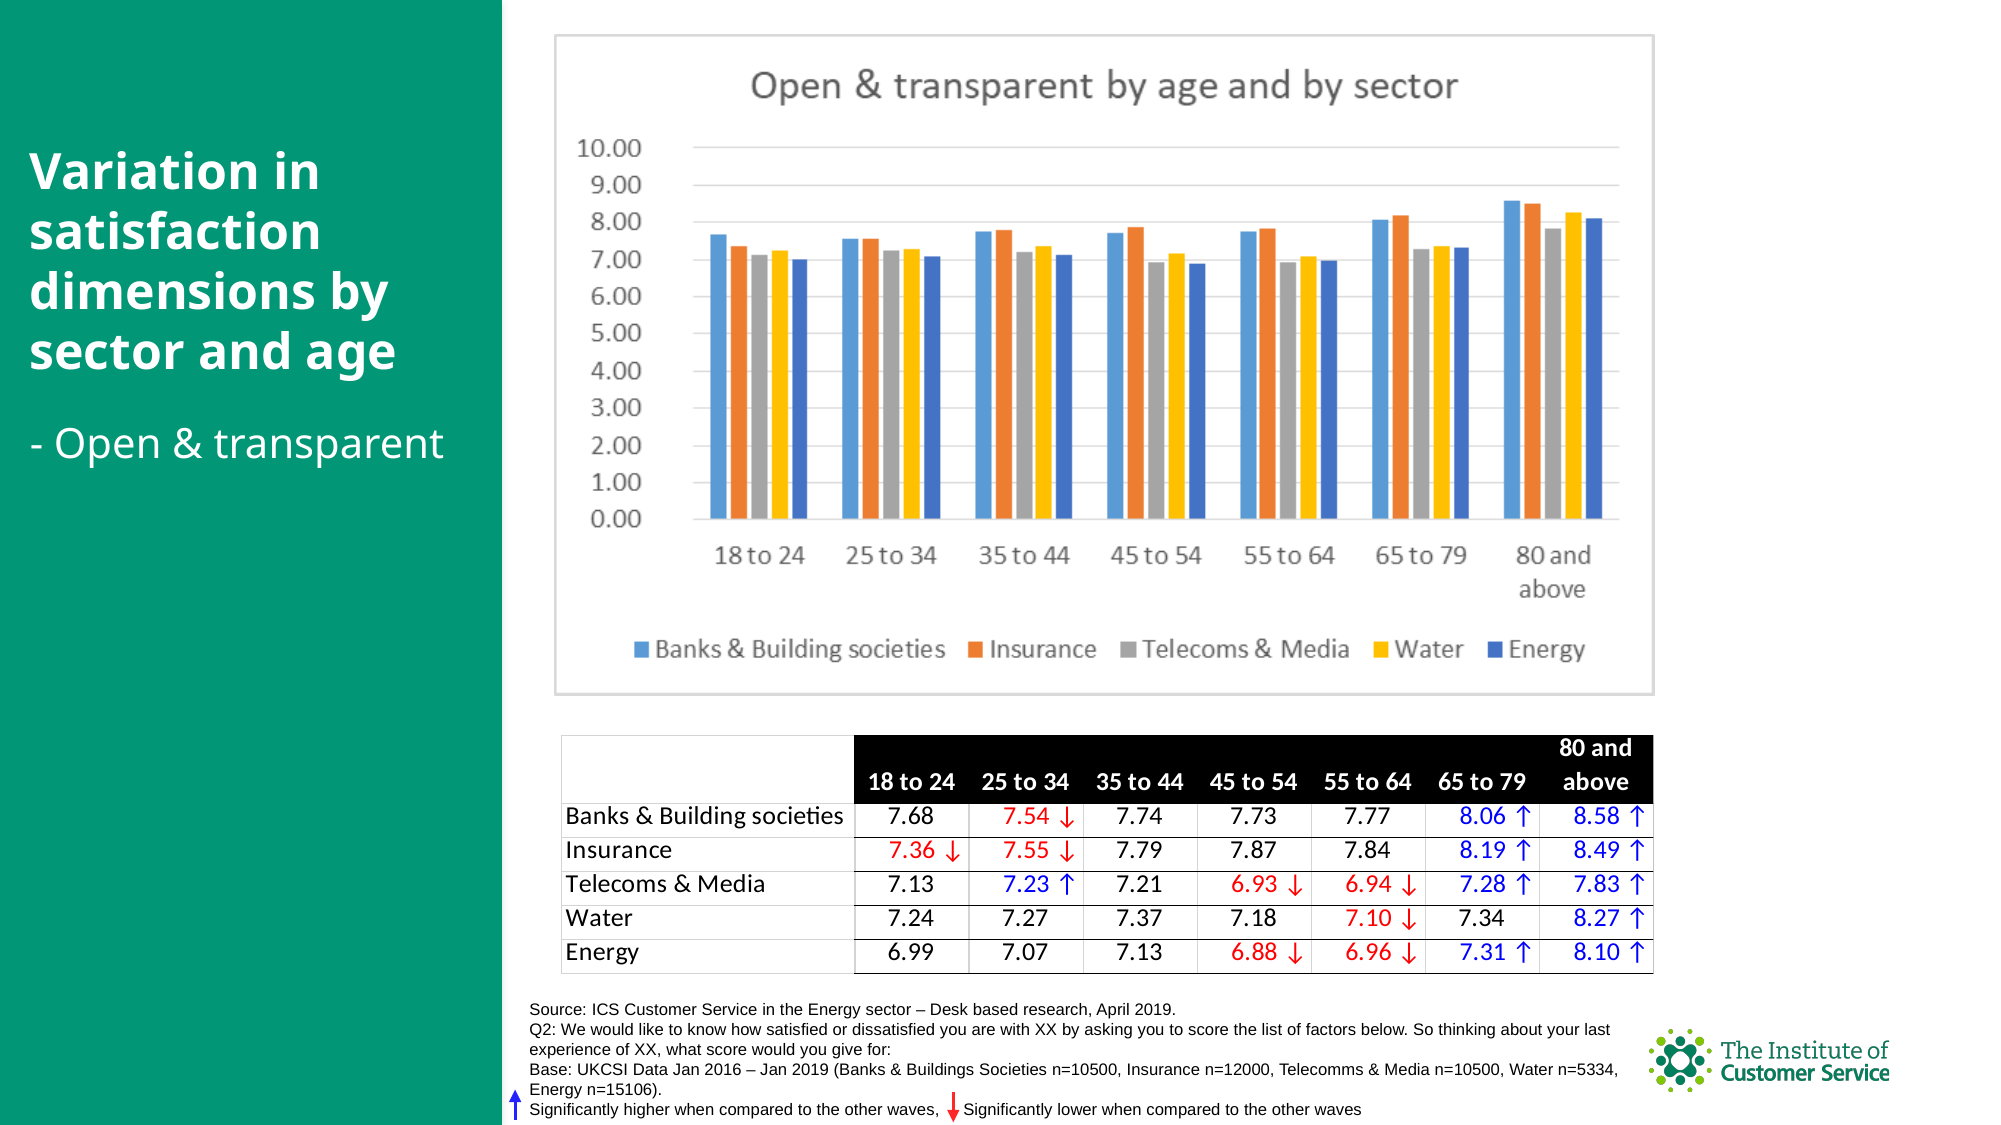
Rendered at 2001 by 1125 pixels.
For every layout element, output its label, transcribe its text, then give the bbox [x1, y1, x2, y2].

text_box Variation in satisfaction dimensions by sector and age - Open & transparent [29, 139, 490, 777]
text_box Source: ICS Customer Service in the Energy sector – Desk based research, April 2019. Q2: We would like to know how satisfied or dissatisfied you are with XX by asking you to score the list of factors below. So thinking about your last experience of XX, what score would you give for: Base: UKCSI Data Jan 2016 – Jan 2019 (Banks & Buildings Societies n=10500, Insurance n=12000, Telecomms & Media n=10500, Water n=5334, Energy n=15106). Significantly higher when compared to the other waves, Significantly lower when compared to the other waves [514, 991, 1667, 1113]
picture [554, 34, 1655, 696]
picture [560, 734, 1655, 975]
picture [1667, 1029, 1890, 1092]
